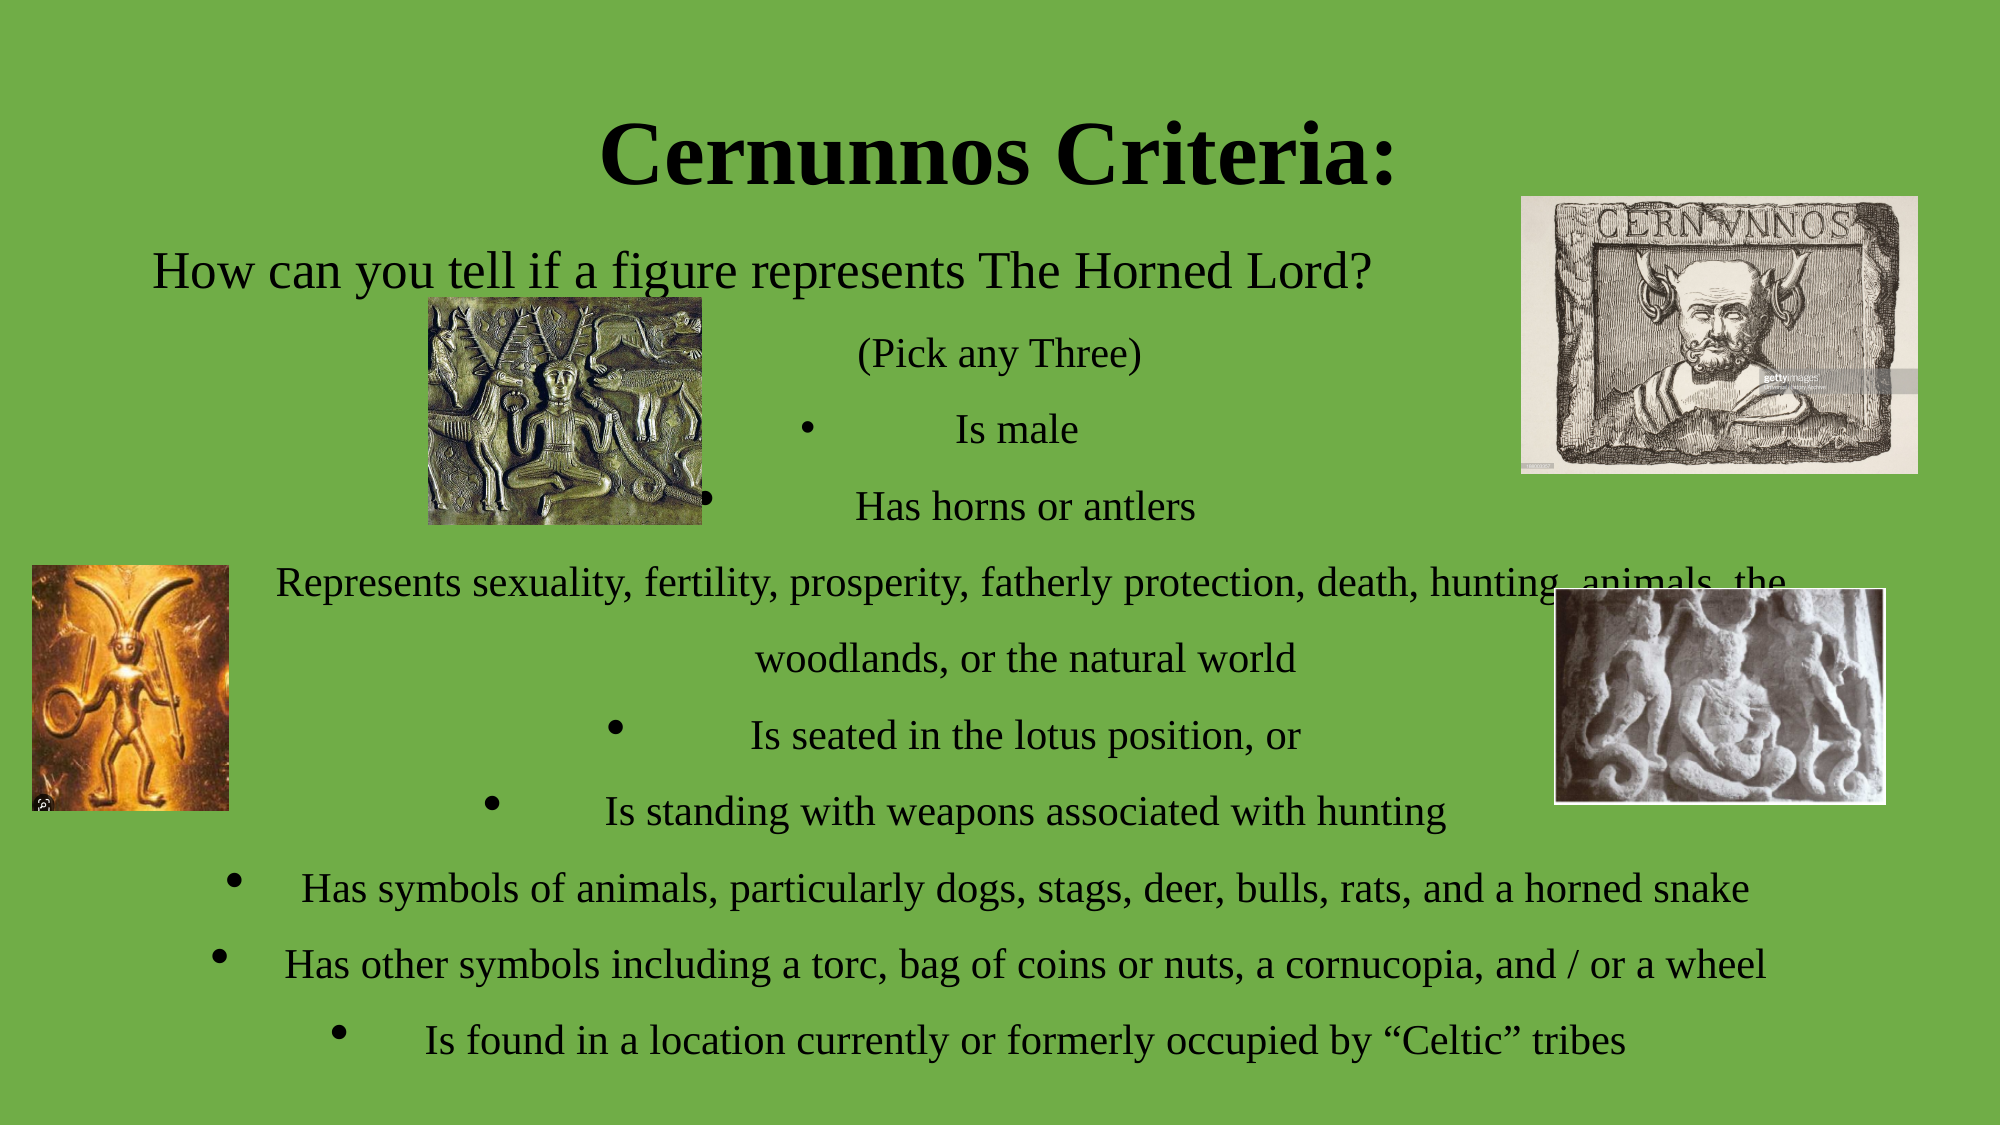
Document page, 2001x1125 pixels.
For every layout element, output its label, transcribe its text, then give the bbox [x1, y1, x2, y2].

picture [1521, 196, 1918, 474]
picture [32, 565, 229, 811]
picture [427, 297, 702, 525]
title Cernunnos Criteria: [137, 46, 1863, 196]
picture [1554, 588, 1886, 805]
list How can you tell if a figure represents The Horned Lord? (Pick any Three) Is male Has horns or antlers Represents sexuality, fertility, prosperity, fatherly protection, death, hunting, animals, the woodlands, or the natural world Is seated in the lotus position, or Is standing with weapons associated with hunting Has symbols of animals, particularly dogs, stags, deer, bulls, rats, and a horned snake Has other symbols including a torc, bag of coins or nuts, a cornucopia, and / or a wheel Is found in a location currently or formerly occupied by “Celtic” tribes [137, 196, 1863, 1079]
